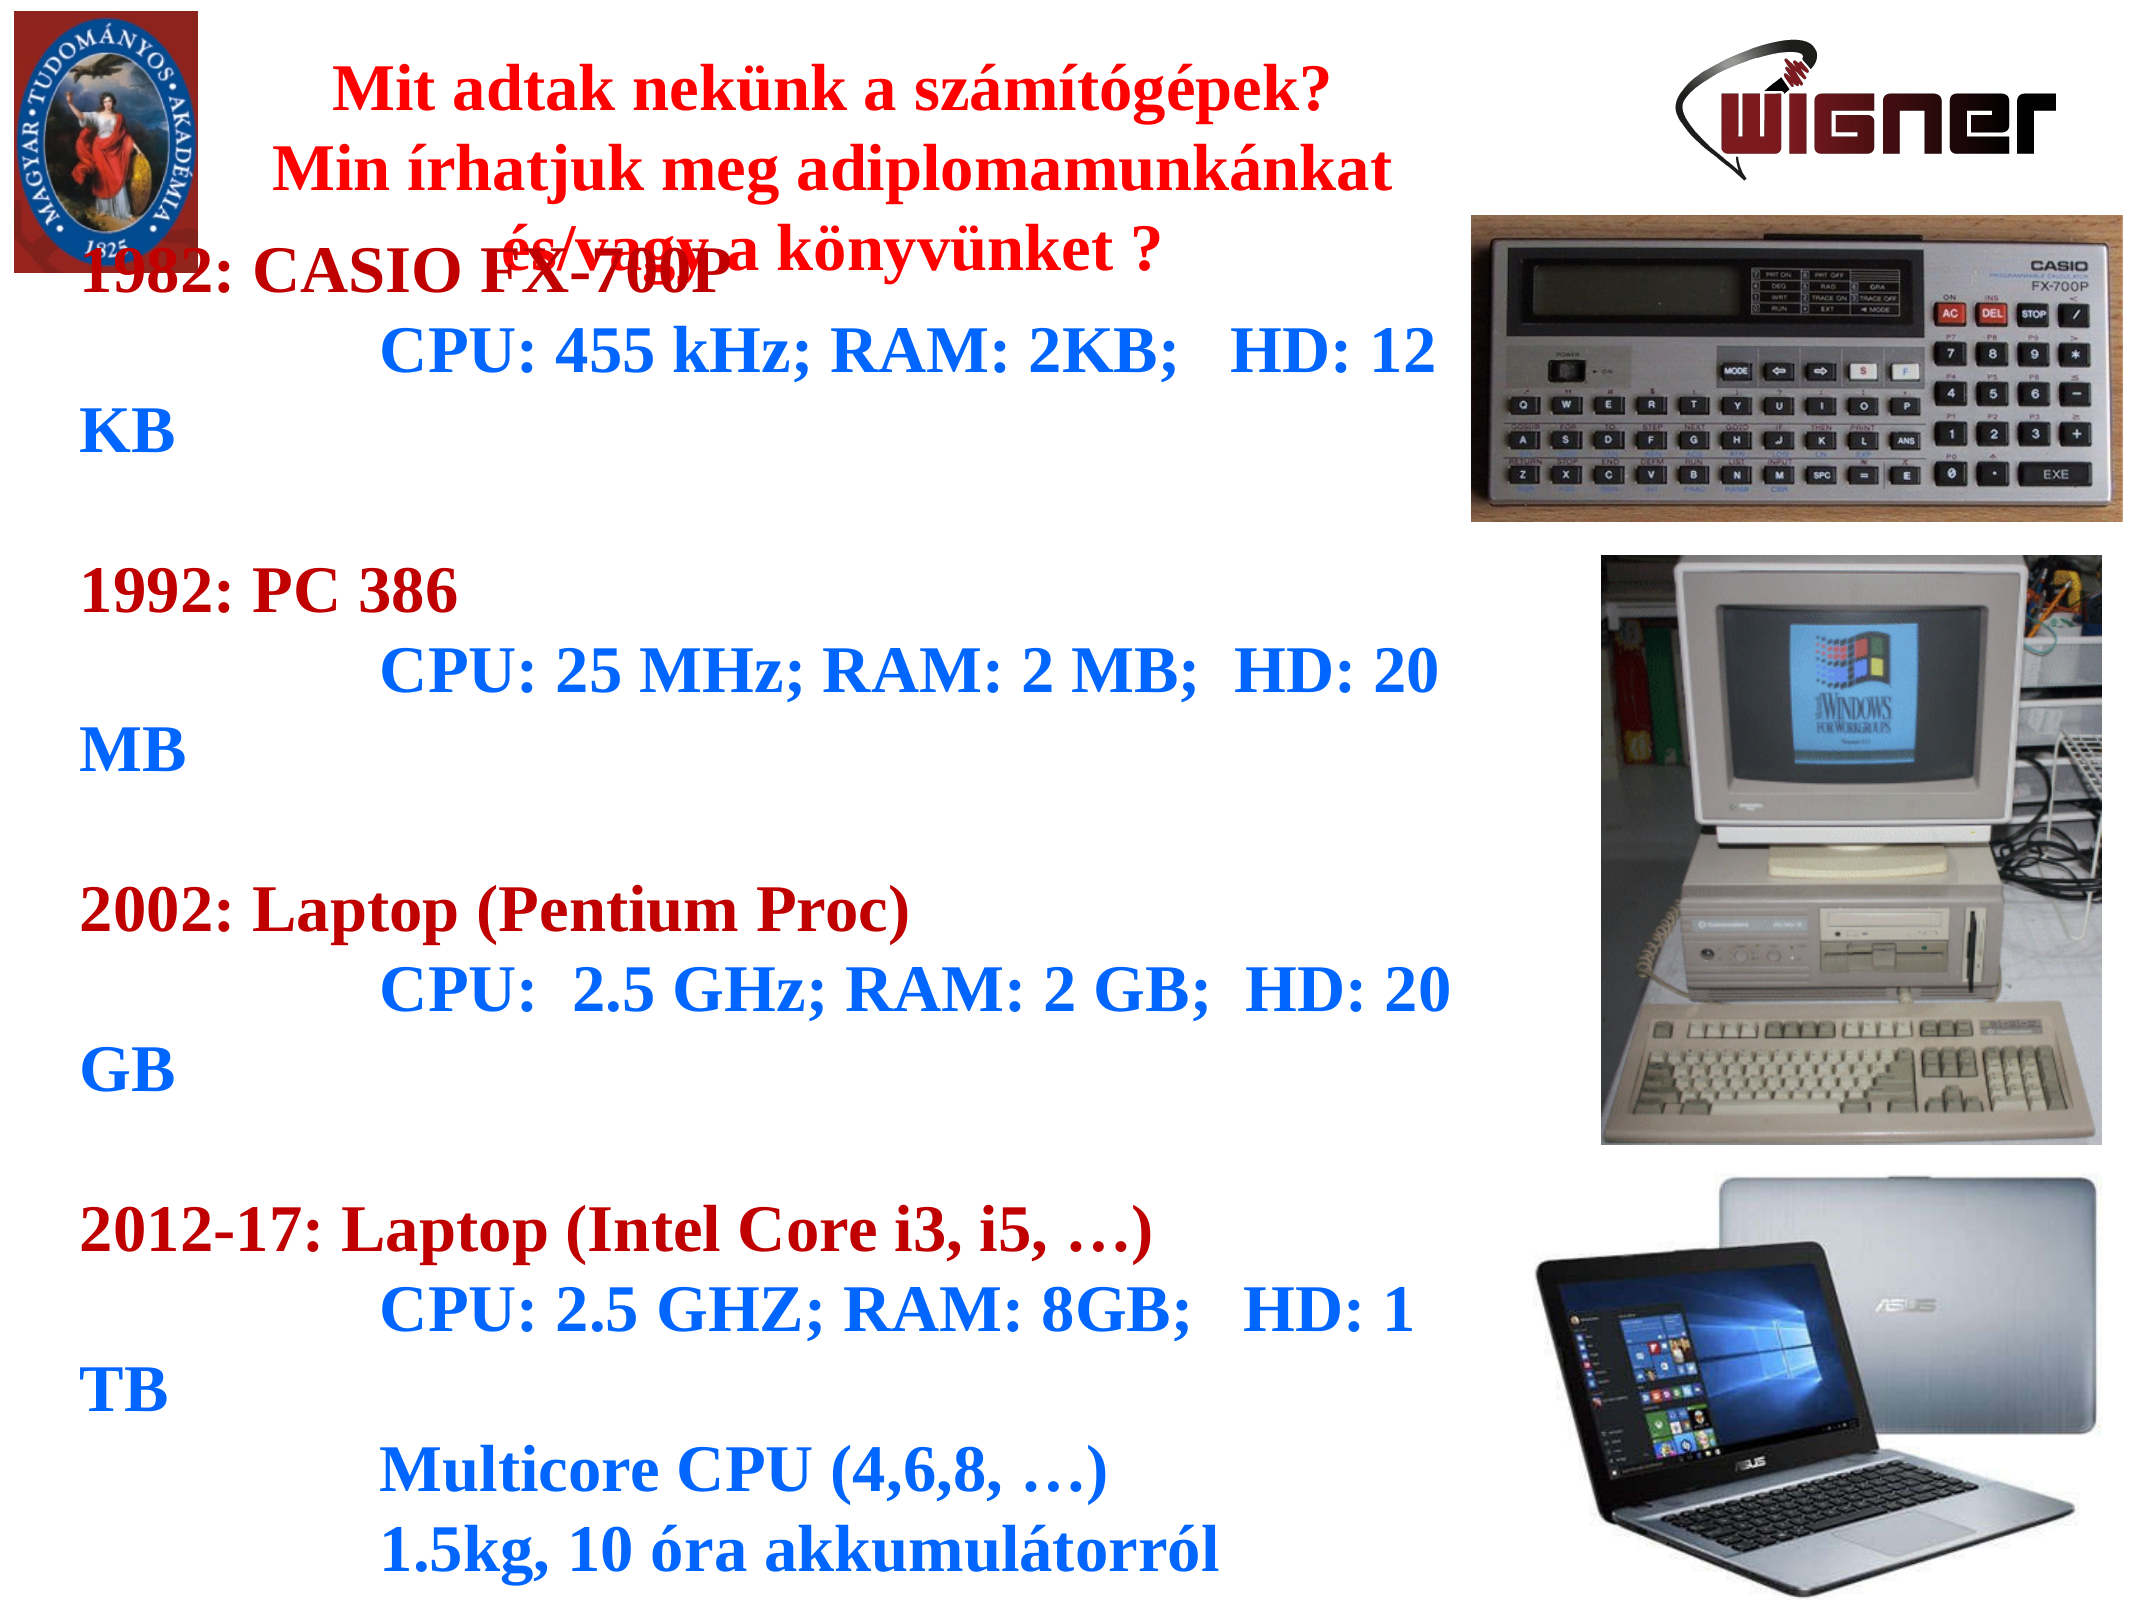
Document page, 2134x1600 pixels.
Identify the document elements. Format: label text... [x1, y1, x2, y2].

picture [14, 11, 198, 273]
picture [1532, 1173, 2102, 1600]
picture [1666, 32, 2068, 187]
picture [1601, 555, 2102, 1145]
picture [1471, 215, 2123, 523]
text_box Mit adtak nekünk a számítógépek? Min írhatjuk meg adiplomamunkánkat és/vagy a könyvünket ? [264, 35, 1403, 217]
text_box 1982: CASIO FX-700P CPU: 455 kHz; RAM: 2KB; HD: 12 KB 1992: PC 386 CPU: 25 MHz; RAM: 2 MB; HD: 20 MB 2002: Laptop (Pentium Proc) CPU: 2.5 GHz; RAM: 2 GB; HD: 20 GB 2012-17: Laptop (Intel Core i3, i5, …) CPU: 2.5 GHZ; RAM: 8GB; HD: 1 TB Multicore CPU (4,6,8, …) 1.5kg, 10 óra akkumulátorról SD-RAM gyorsítás,etc. [71, 217, 1492, 1600]
